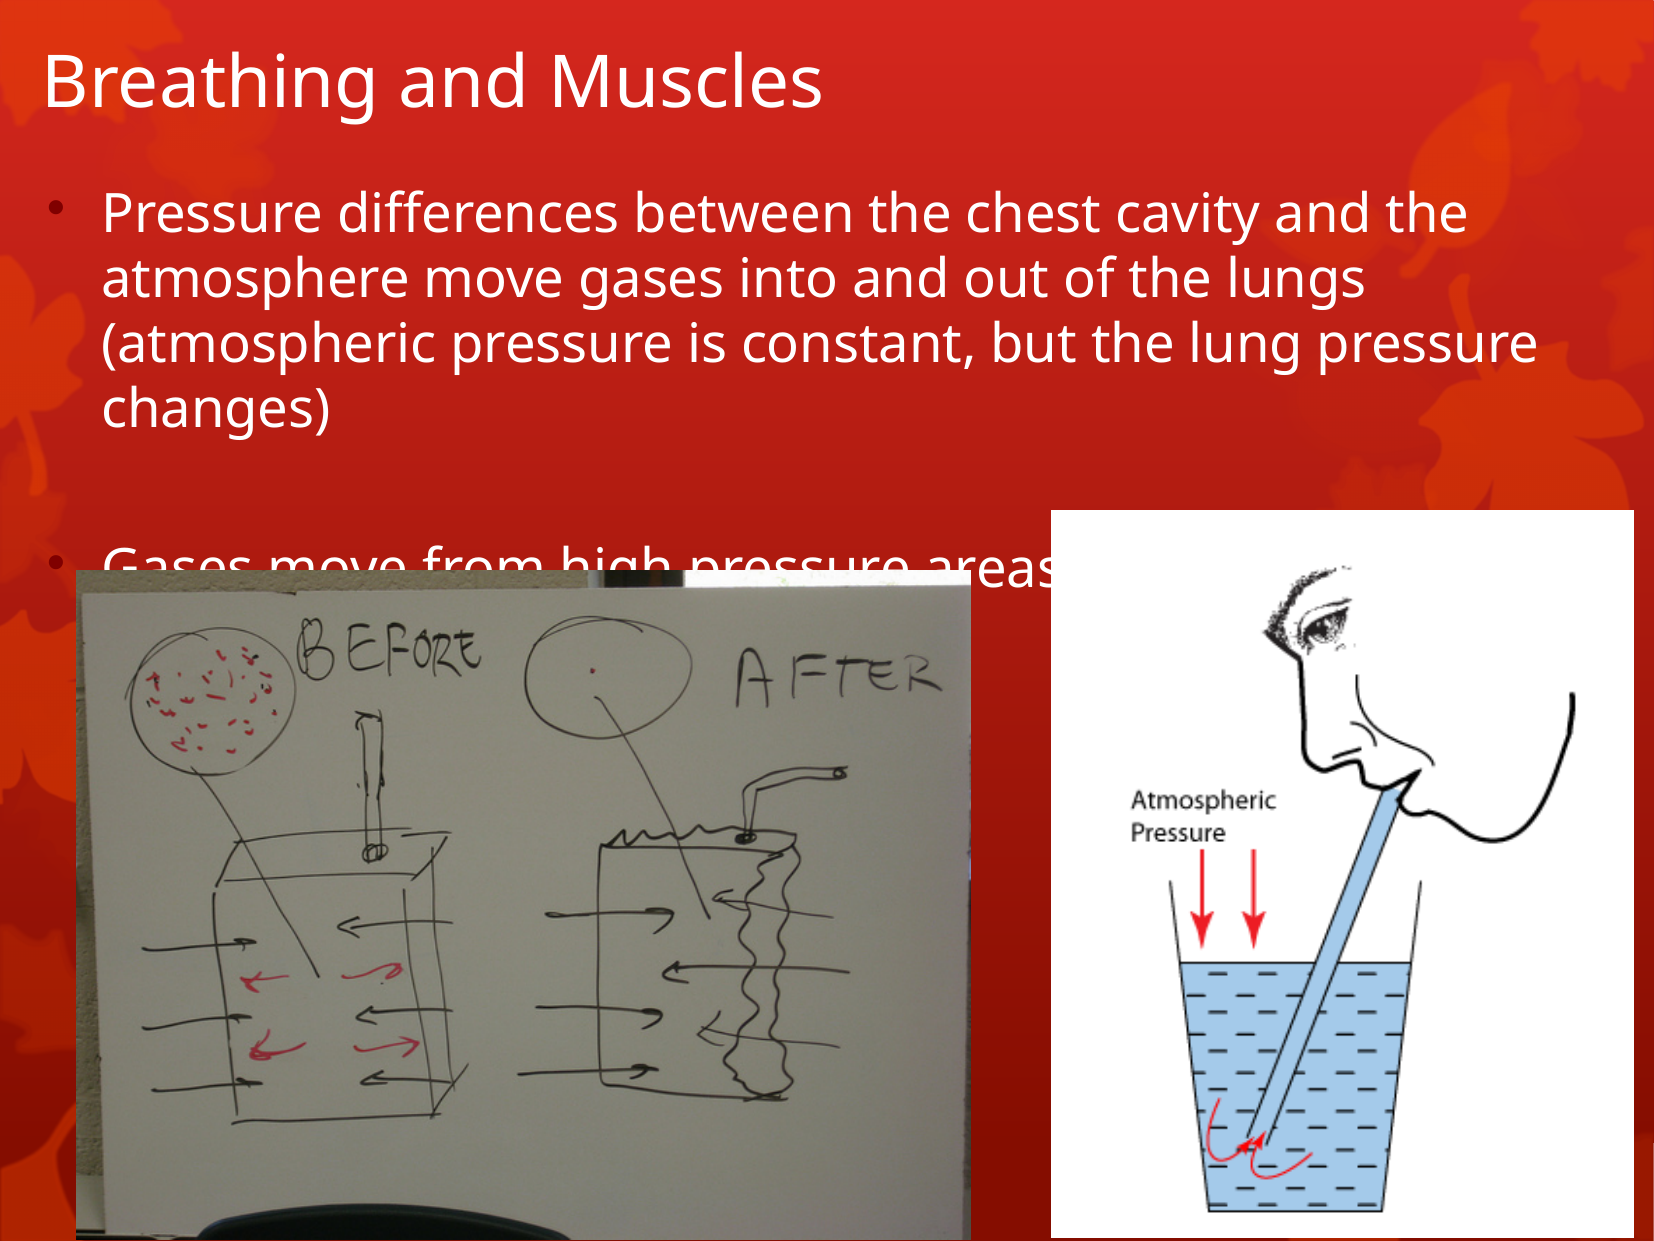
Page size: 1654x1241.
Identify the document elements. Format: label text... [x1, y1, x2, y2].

picture [1051, 510, 1634, 1238]
list Pressure differences between the chest cavity and the atmosphere move gases into and out of the lungs (atmospheric pressure is constant, but the lung pressure changes) Gases move from high pressure areas to low pressure areas [14, 170, 1640, 621]
picture [76, 569, 971, 1241]
title Breathing and Muscles [26, 20, 1516, 138]
